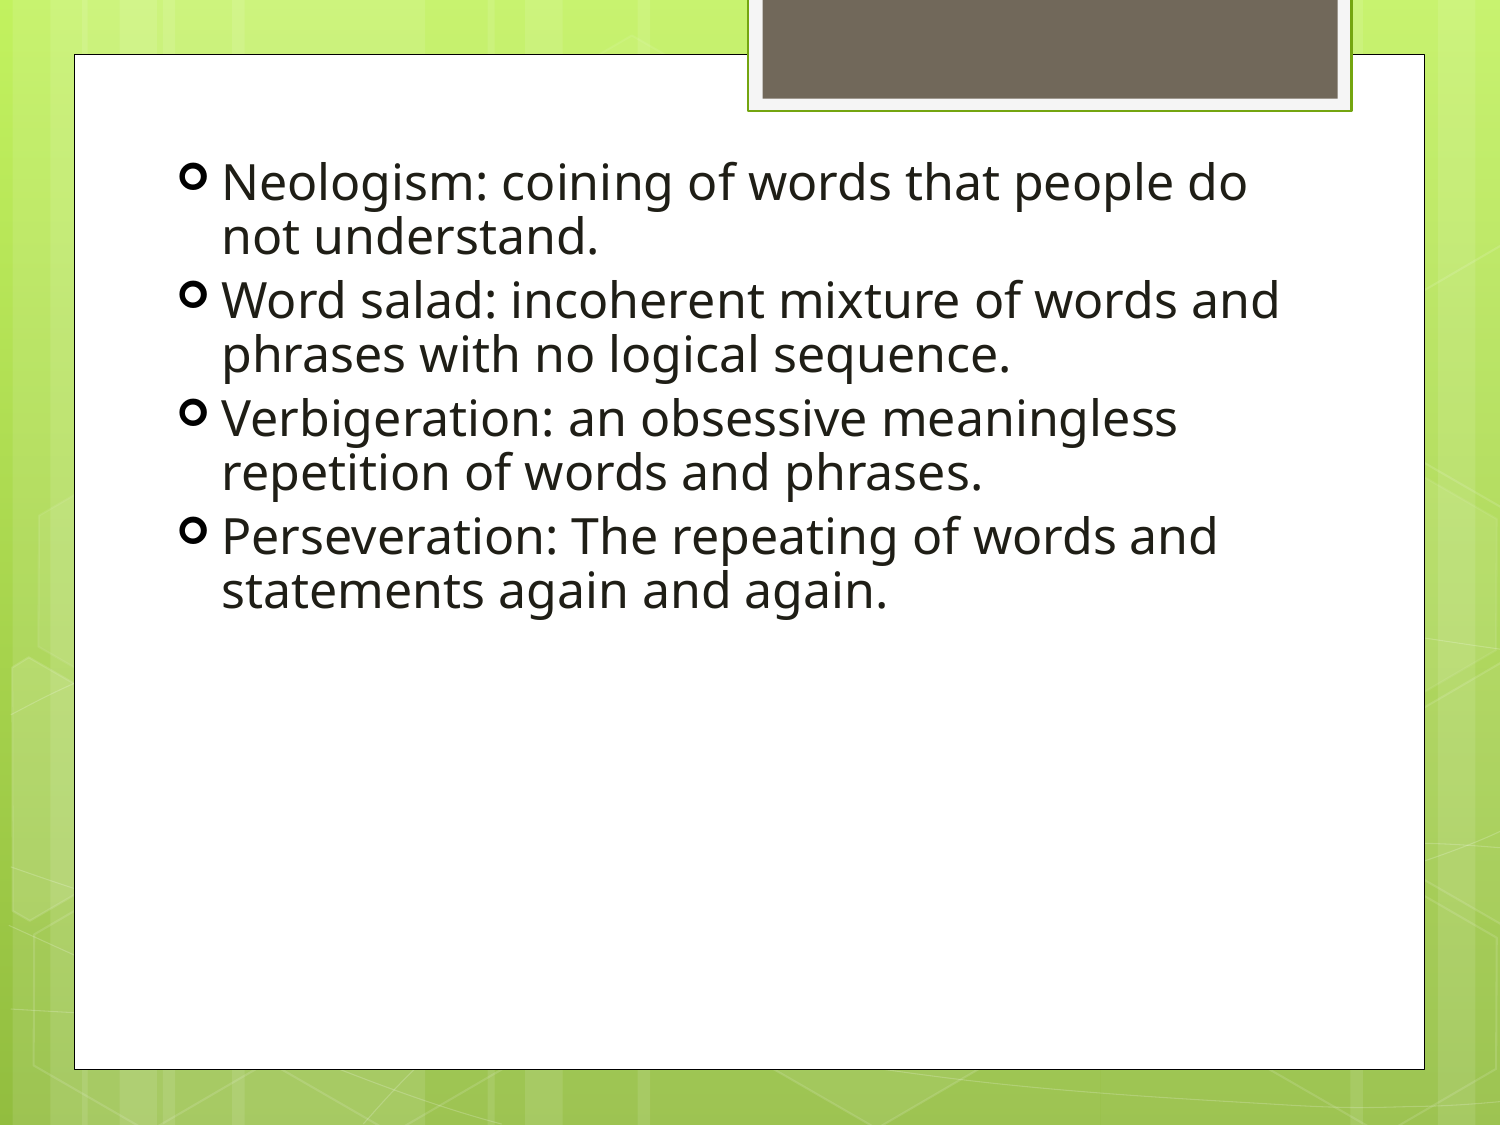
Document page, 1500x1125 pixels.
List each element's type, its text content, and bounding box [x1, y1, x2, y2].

list Neologism: coining of words that people do not understand. Word salad: incoherent mixture of words and phrases with no logical sequence. Verbigeration: an obsessive meaningless repetition of words and phrases. Perseveration: The repeating of words and statements again and again. [150, 149, 1350, 1035]
